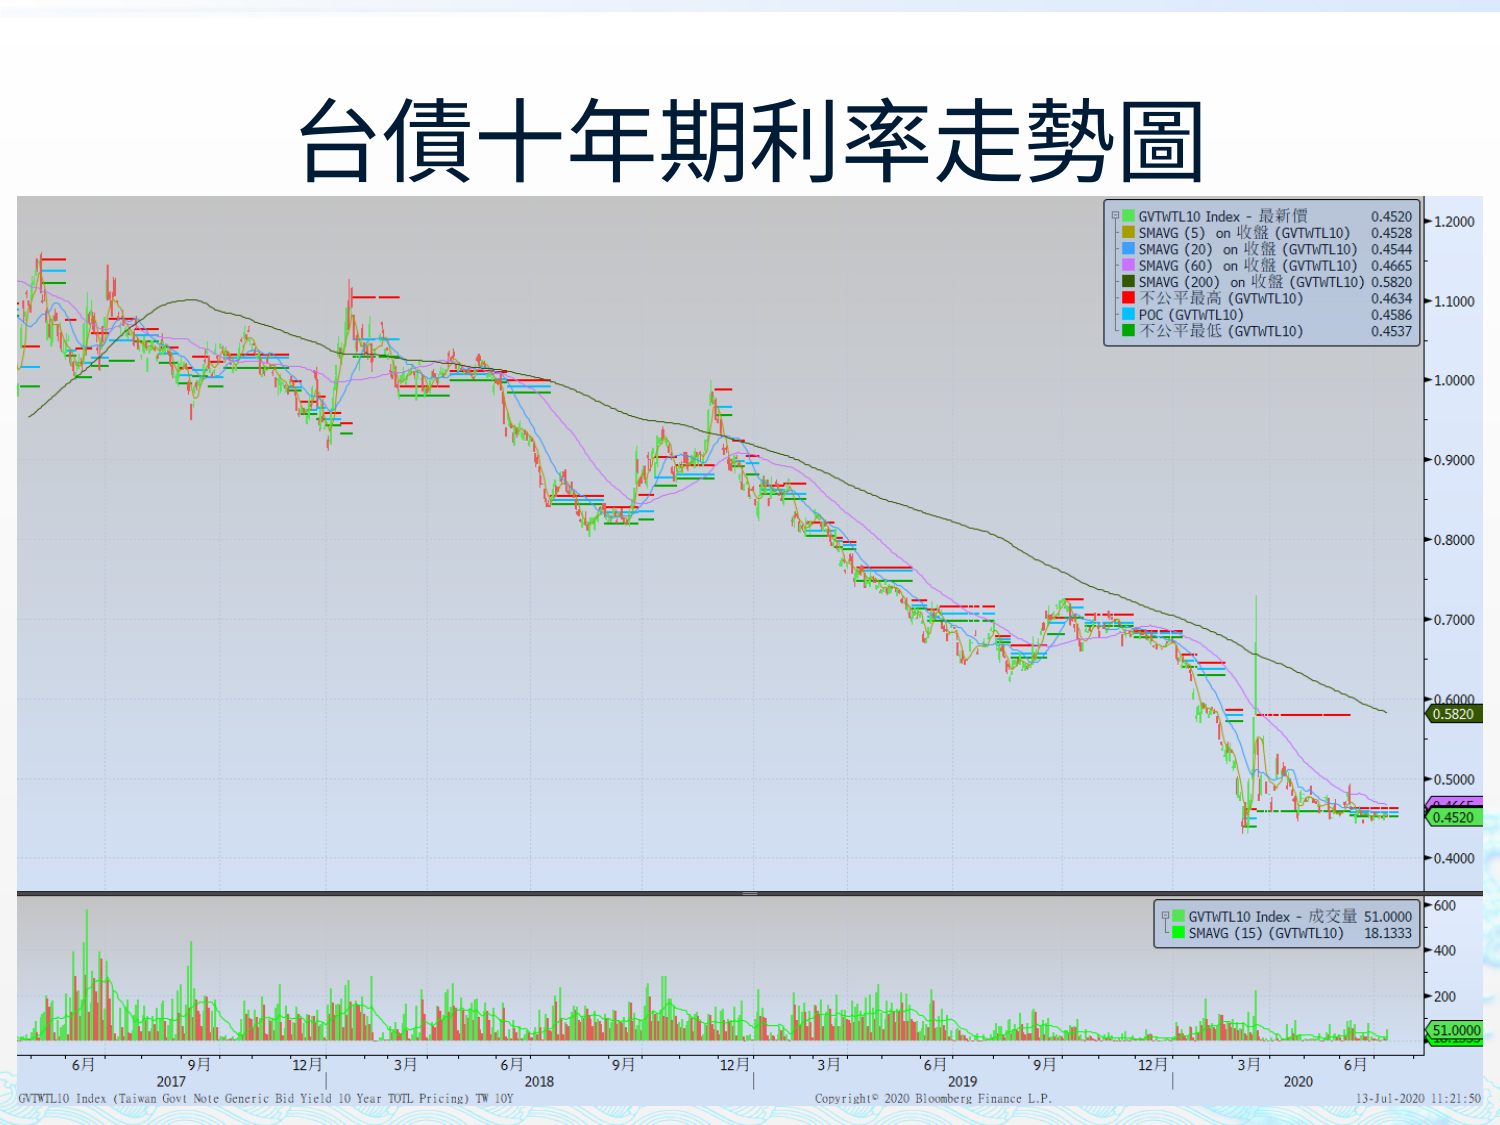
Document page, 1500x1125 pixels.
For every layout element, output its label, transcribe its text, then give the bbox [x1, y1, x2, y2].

title 台債十年期利率走勢圖 [75, 45, 1425, 195]
picture [17, 195, 1483, 1107]
